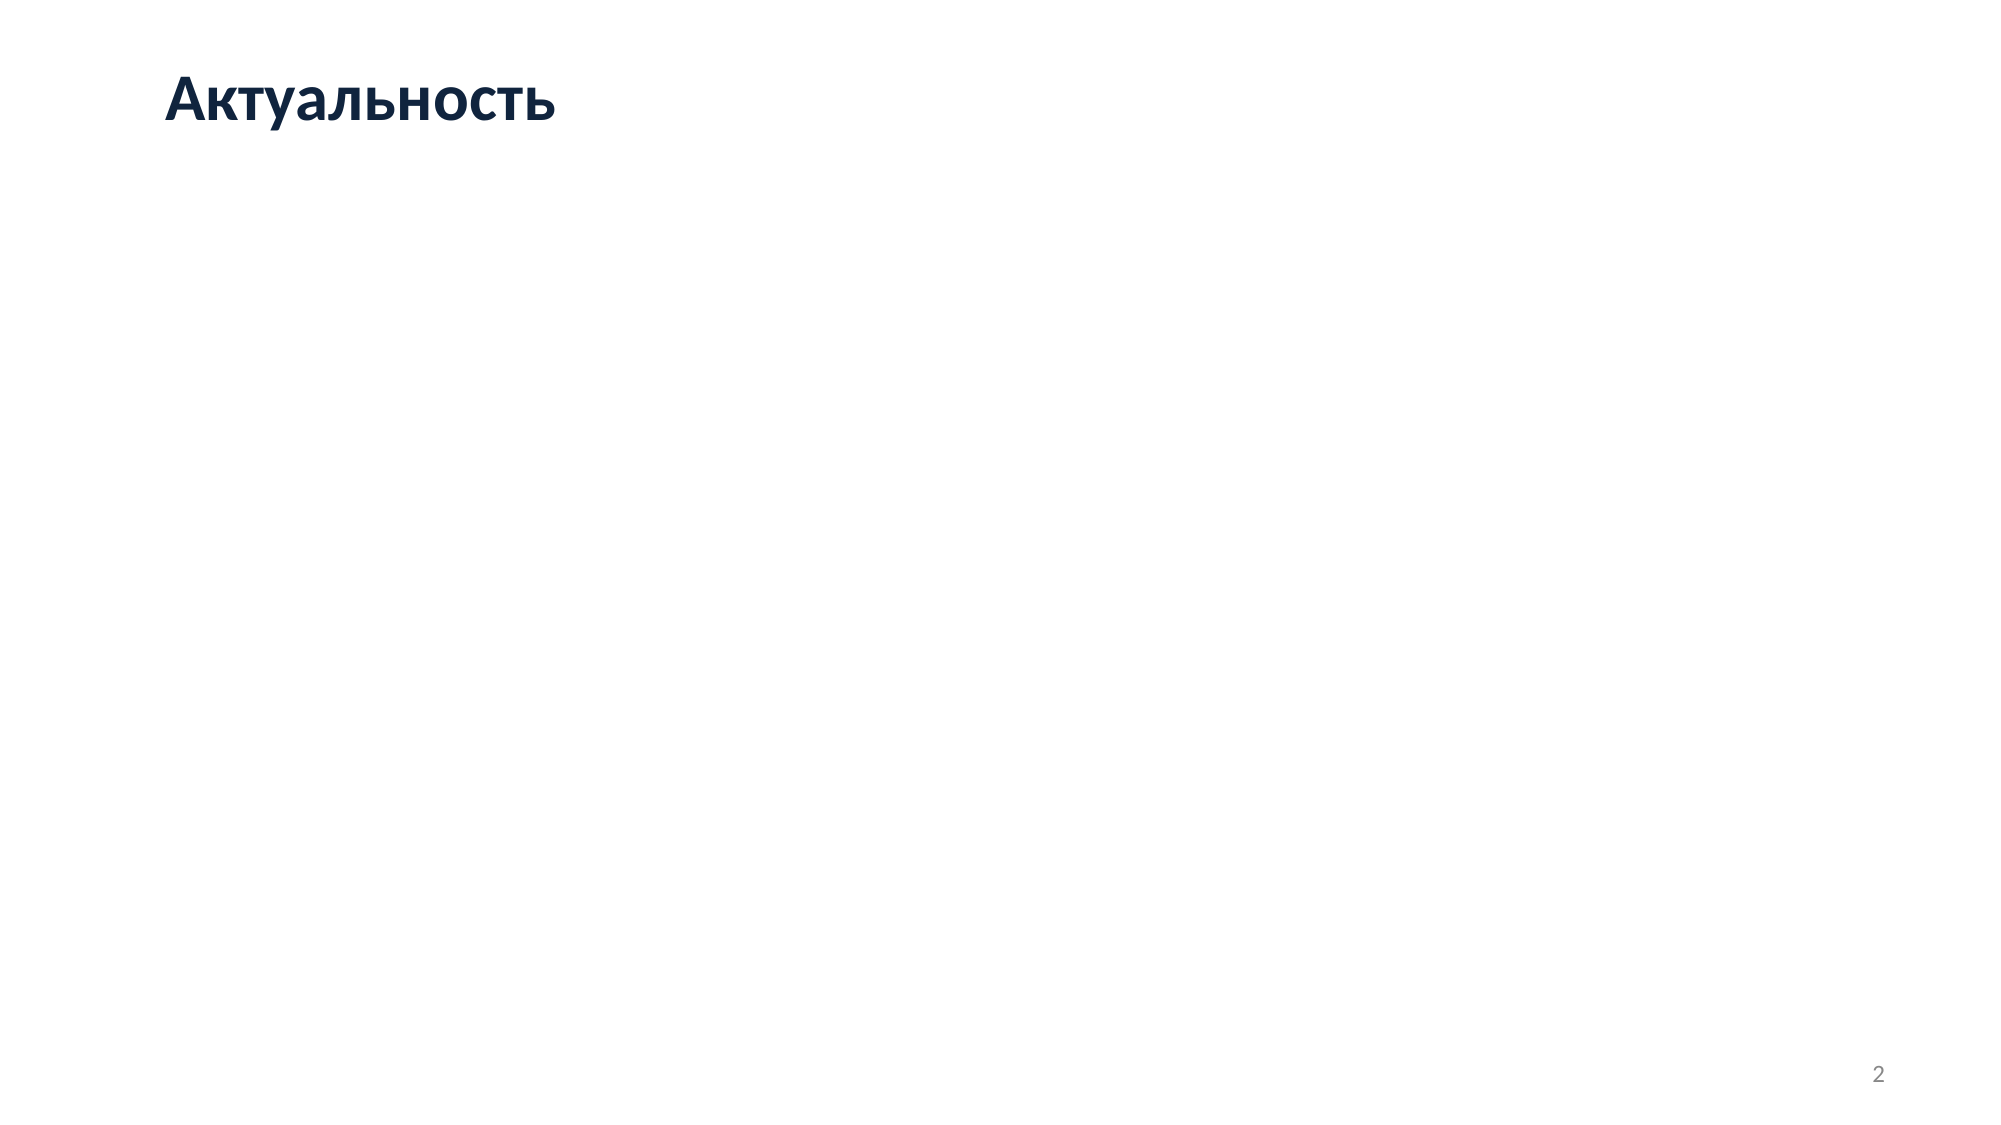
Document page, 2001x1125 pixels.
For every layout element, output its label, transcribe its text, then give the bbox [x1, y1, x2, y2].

slide_number 2 [1433, 1042, 1900, 1103]
title Актуальность [0, 0, 1350, 188]
